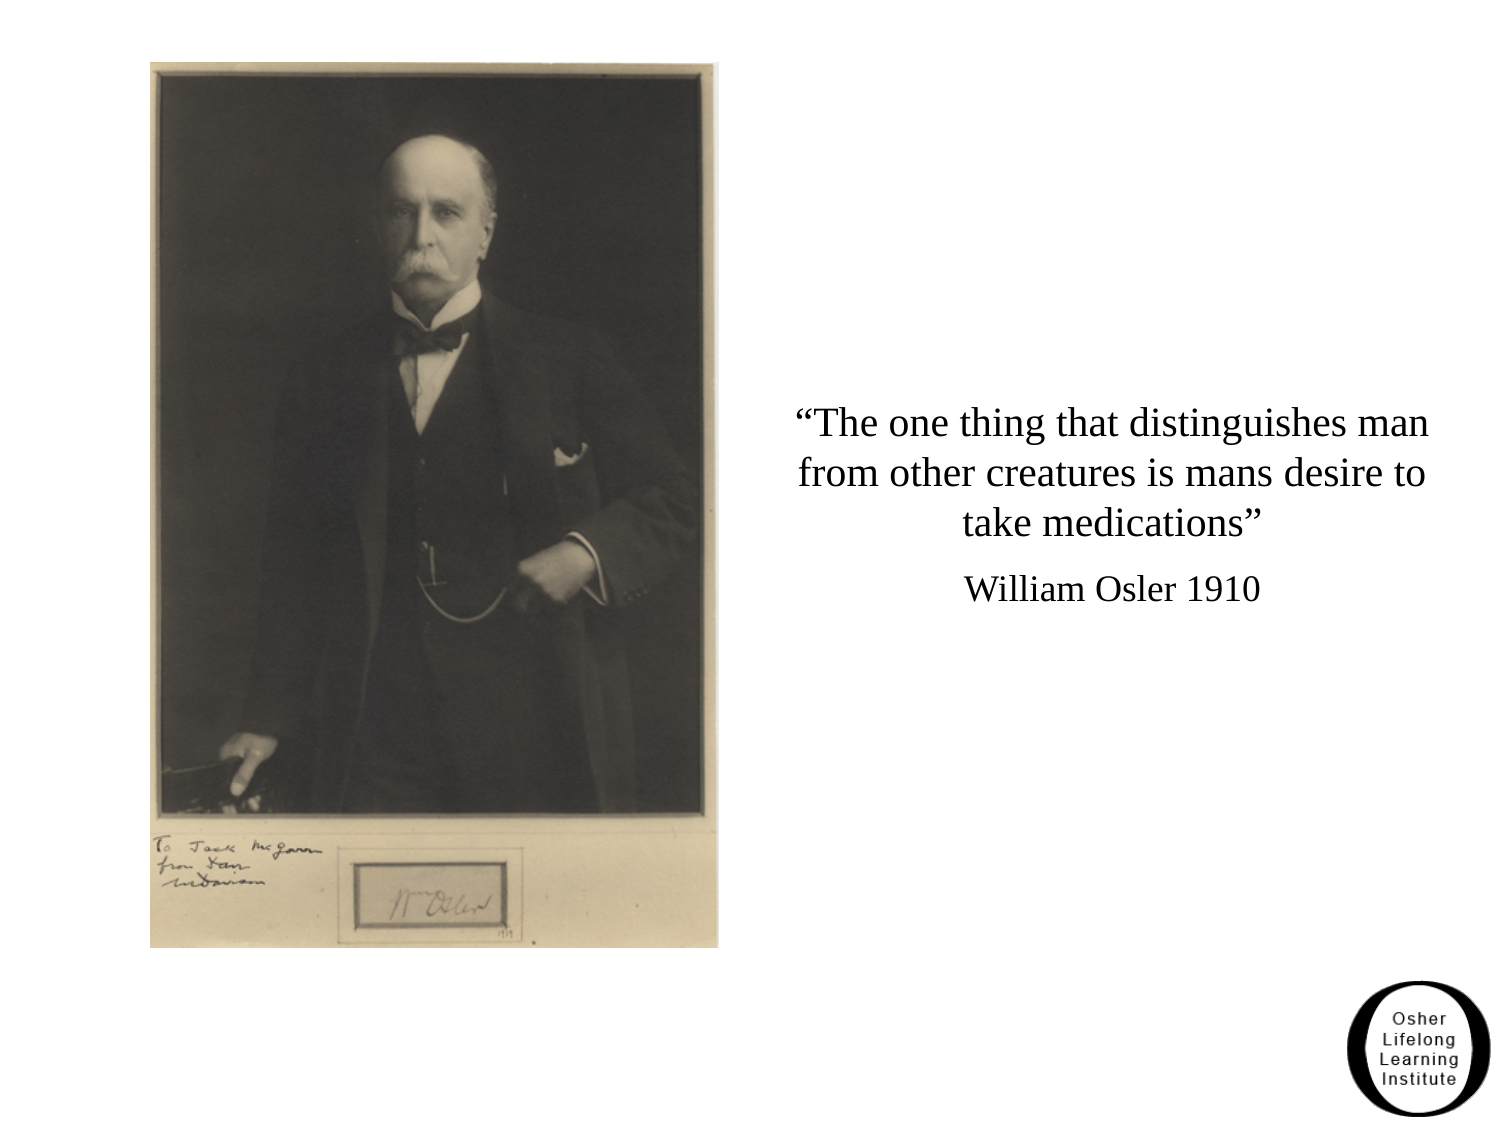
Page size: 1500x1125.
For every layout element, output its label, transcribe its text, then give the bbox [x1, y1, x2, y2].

picture [149, 62, 719, 949]
picture [1340, 979, 1500, 1118]
text_box “The one thing that distinguishes man from other creatures is mans desire to take medications” William Osler 1910 [762, 387, 1463, 617]
